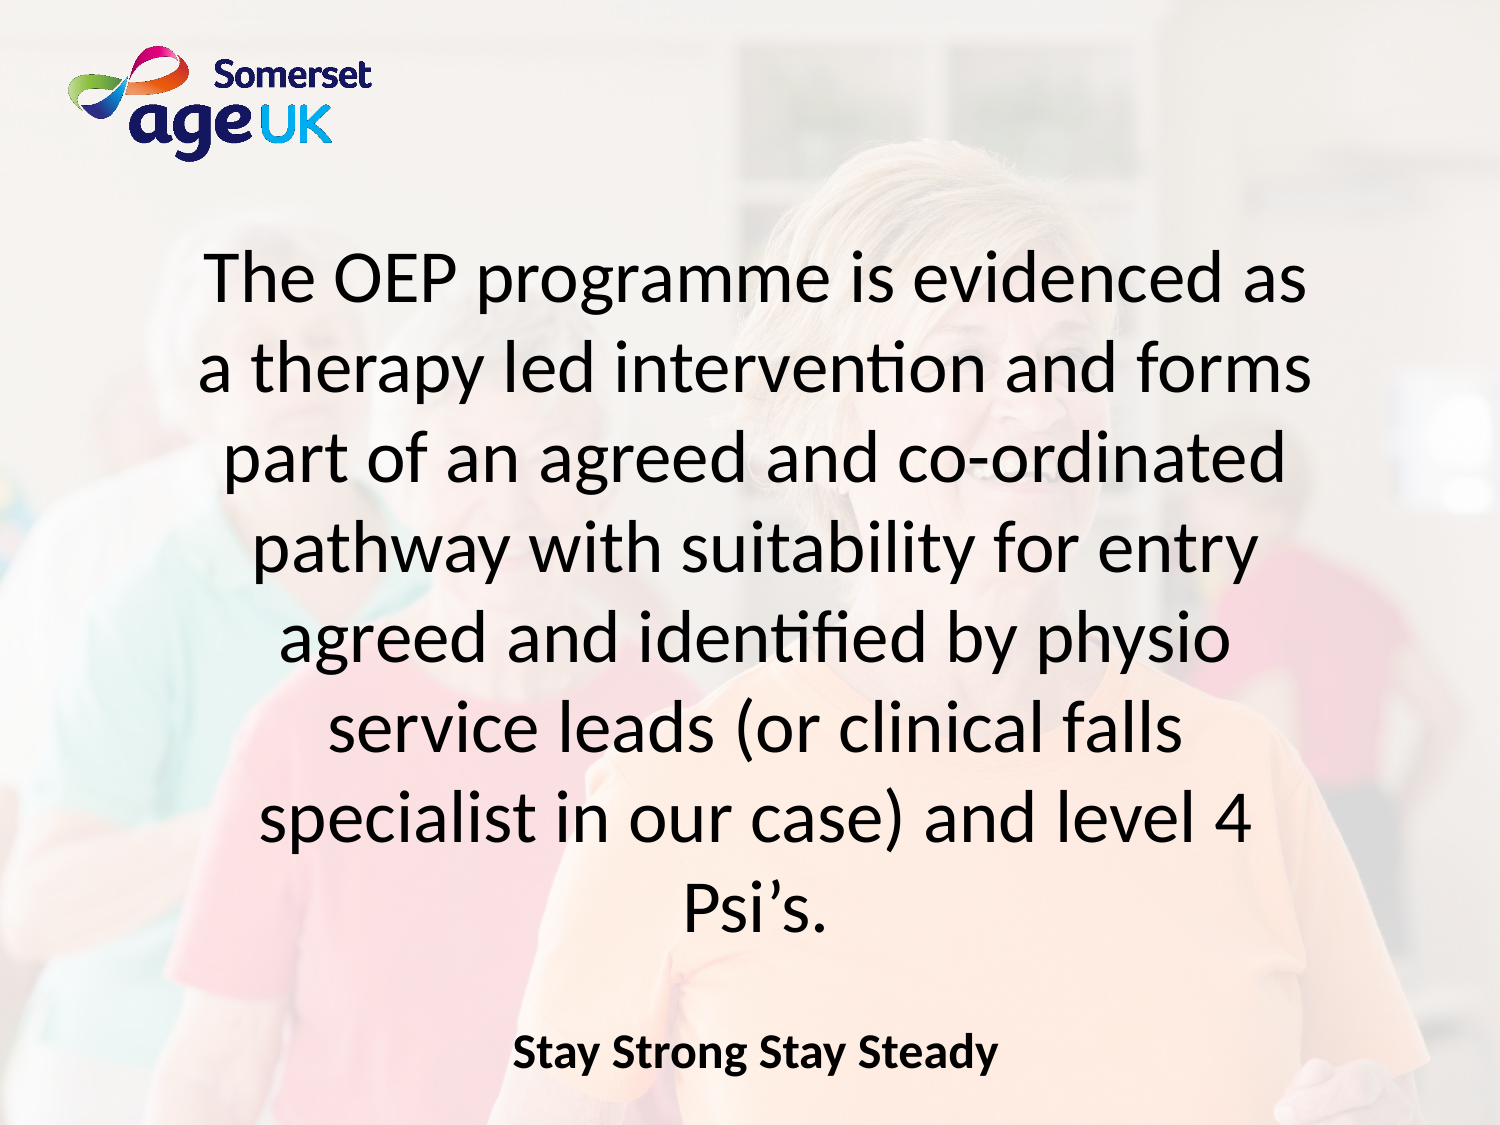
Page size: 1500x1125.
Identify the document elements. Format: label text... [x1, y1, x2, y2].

text_box Stay Strong Stay Steady [88, 1011, 1424, 1087]
subtitle The OEP programme is evidenced as a therapy led intervention and forms part of an agreed and co-ordinated pathway with suitability for entry agreed and identified by physio service leads (or clinical falls specialist in our case) and level 4 Psi’s. [180, 219, 1332, 957]
picture [40, 18, 401, 190]
